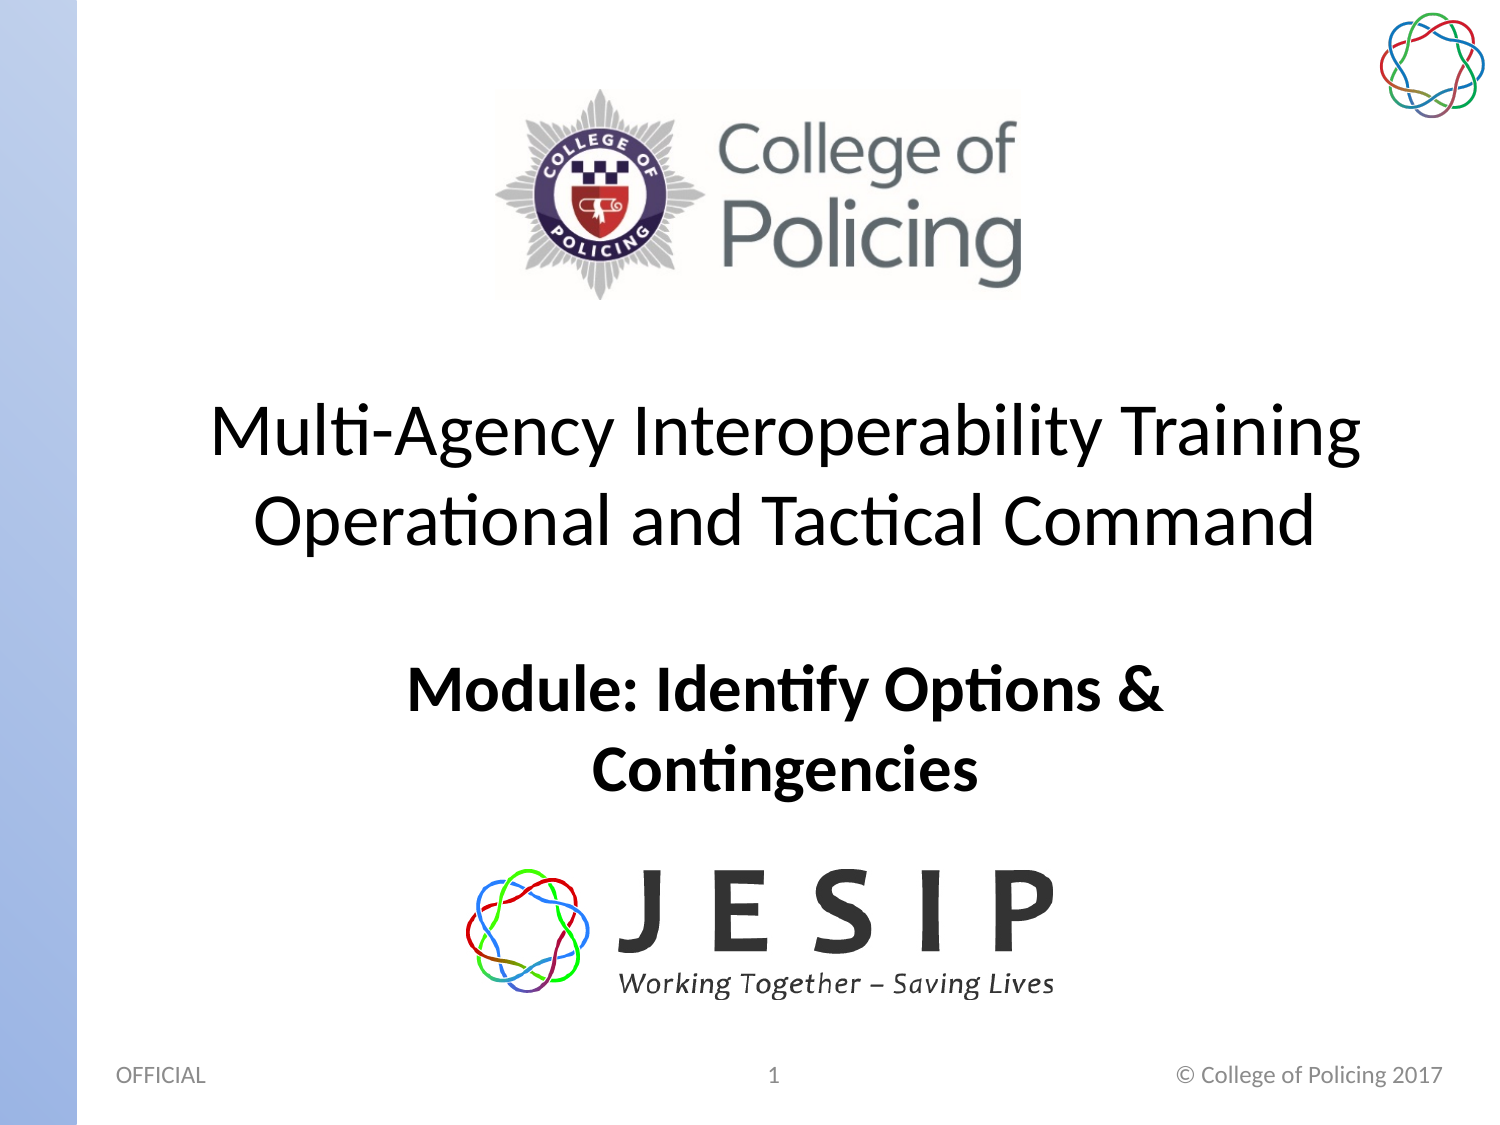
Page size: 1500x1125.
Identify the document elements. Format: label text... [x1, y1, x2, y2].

picture [466, 869, 1053, 1000]
slide_number 1 [667, 1043, 880, 1104]
subtitle Module: Identify Options & Contingencies [260, 637, 1311, 925]
footer © College of Policing 2017 [1139, 1043, 1459, 1104]
picture [1364, 0, 1497, 138]
title Multi-Agency Interoperability Training Operational and Tactical Command [148, 349, 1424, 591]
picture [495, 89, 1022, 300]
